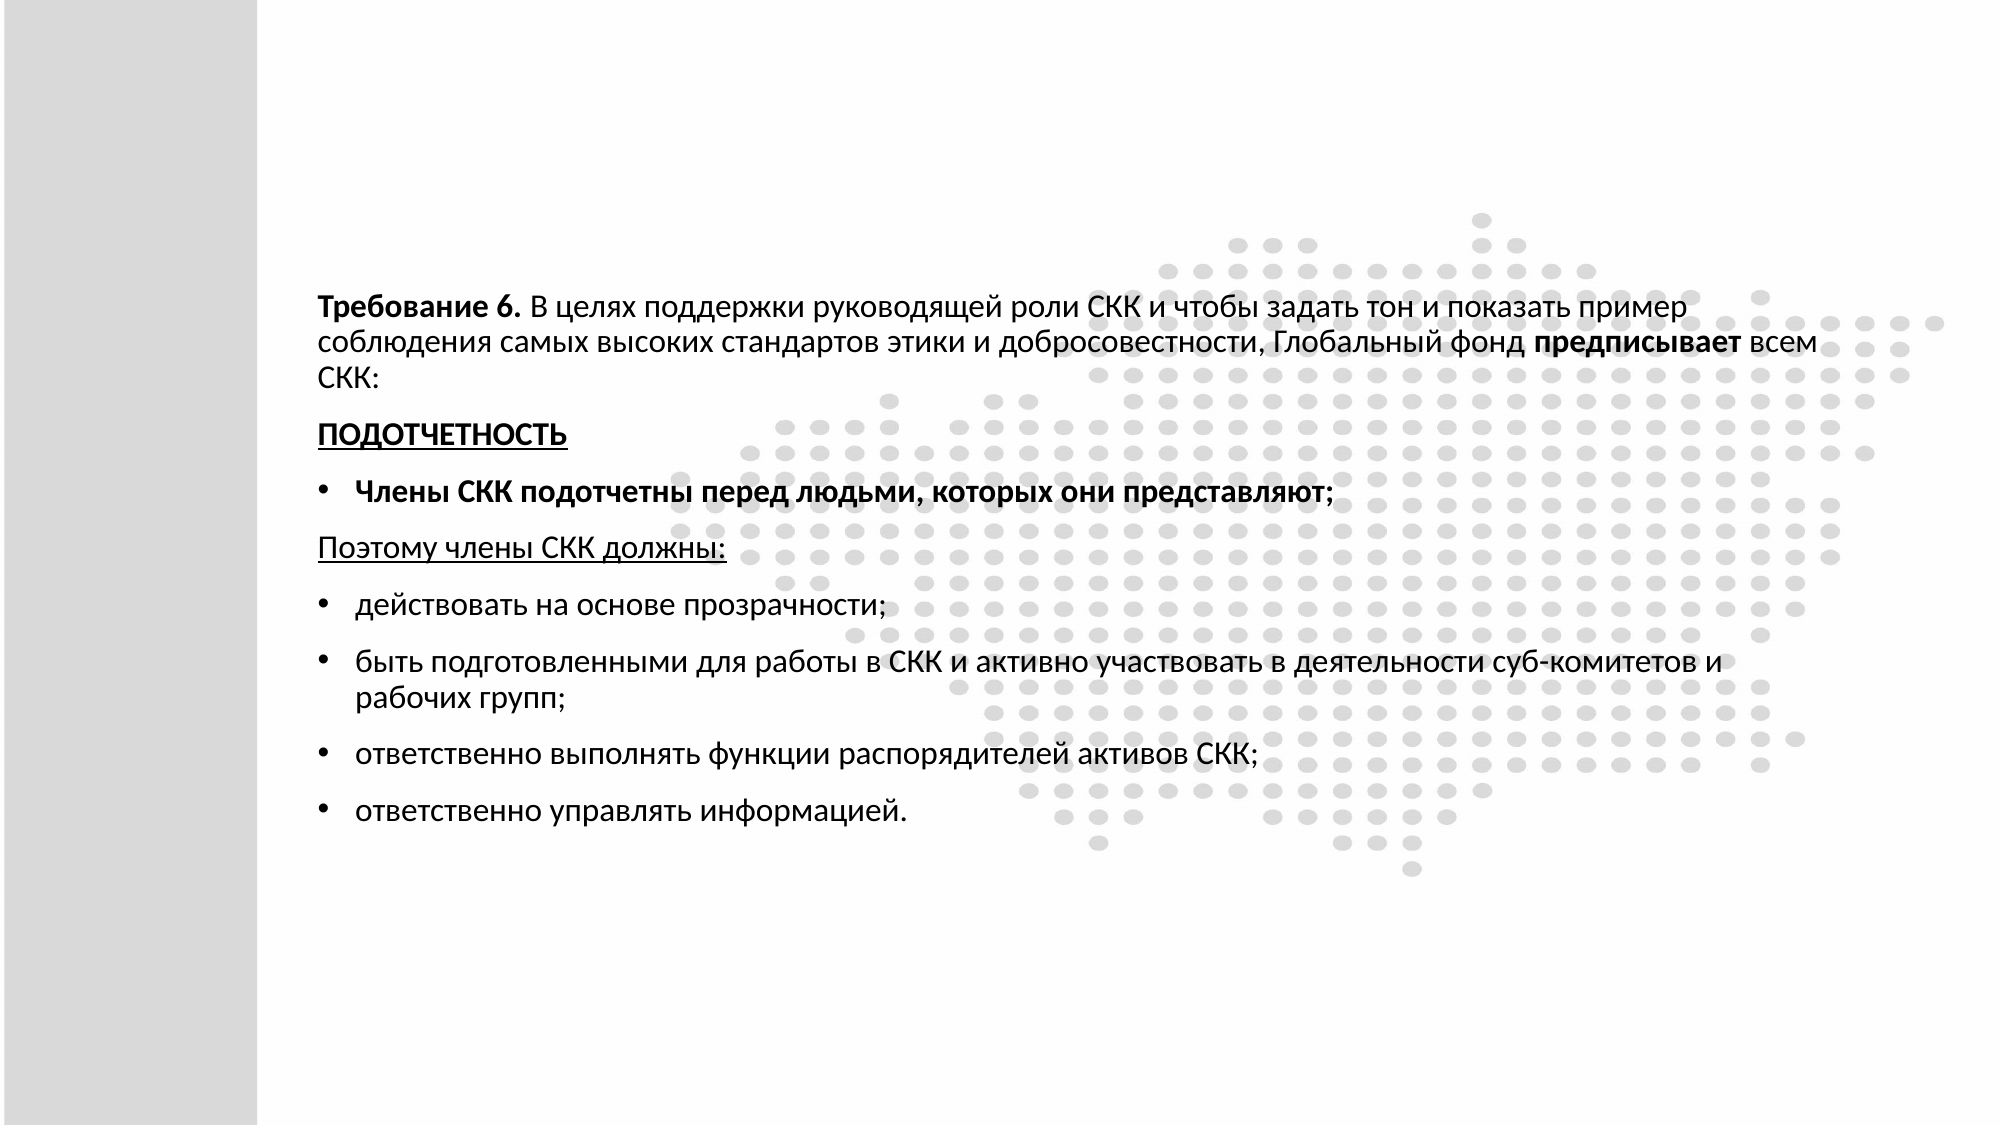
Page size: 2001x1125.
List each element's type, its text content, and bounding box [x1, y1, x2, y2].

picture [258, 0, 2001, 1125]
text_box [315, 239, 1870, 944]
text_box [3, 0, 258, 1125]
list Требование 6. В целях поддержки руководящей роли СКК и чтобы задать тон и показать пример соблюдения самых высоких стандартов этики и добросовестности, Глобальный фонд предписывает всем СКК: ПОДОТЧЕТНОСТЬ Члены СКК подотчетны перед людьми, которых они представляют; Поэтому члены СКК должны: действовать на основе прозрачности; быть подготовленными для работы в СКК и активно участвовать в деятельности суб-комитетов и рабочих групп; ответственно выполнять функции распорядителей активов СКК; ответственно управлять информацией. [302, 280, 1863, 1014]
